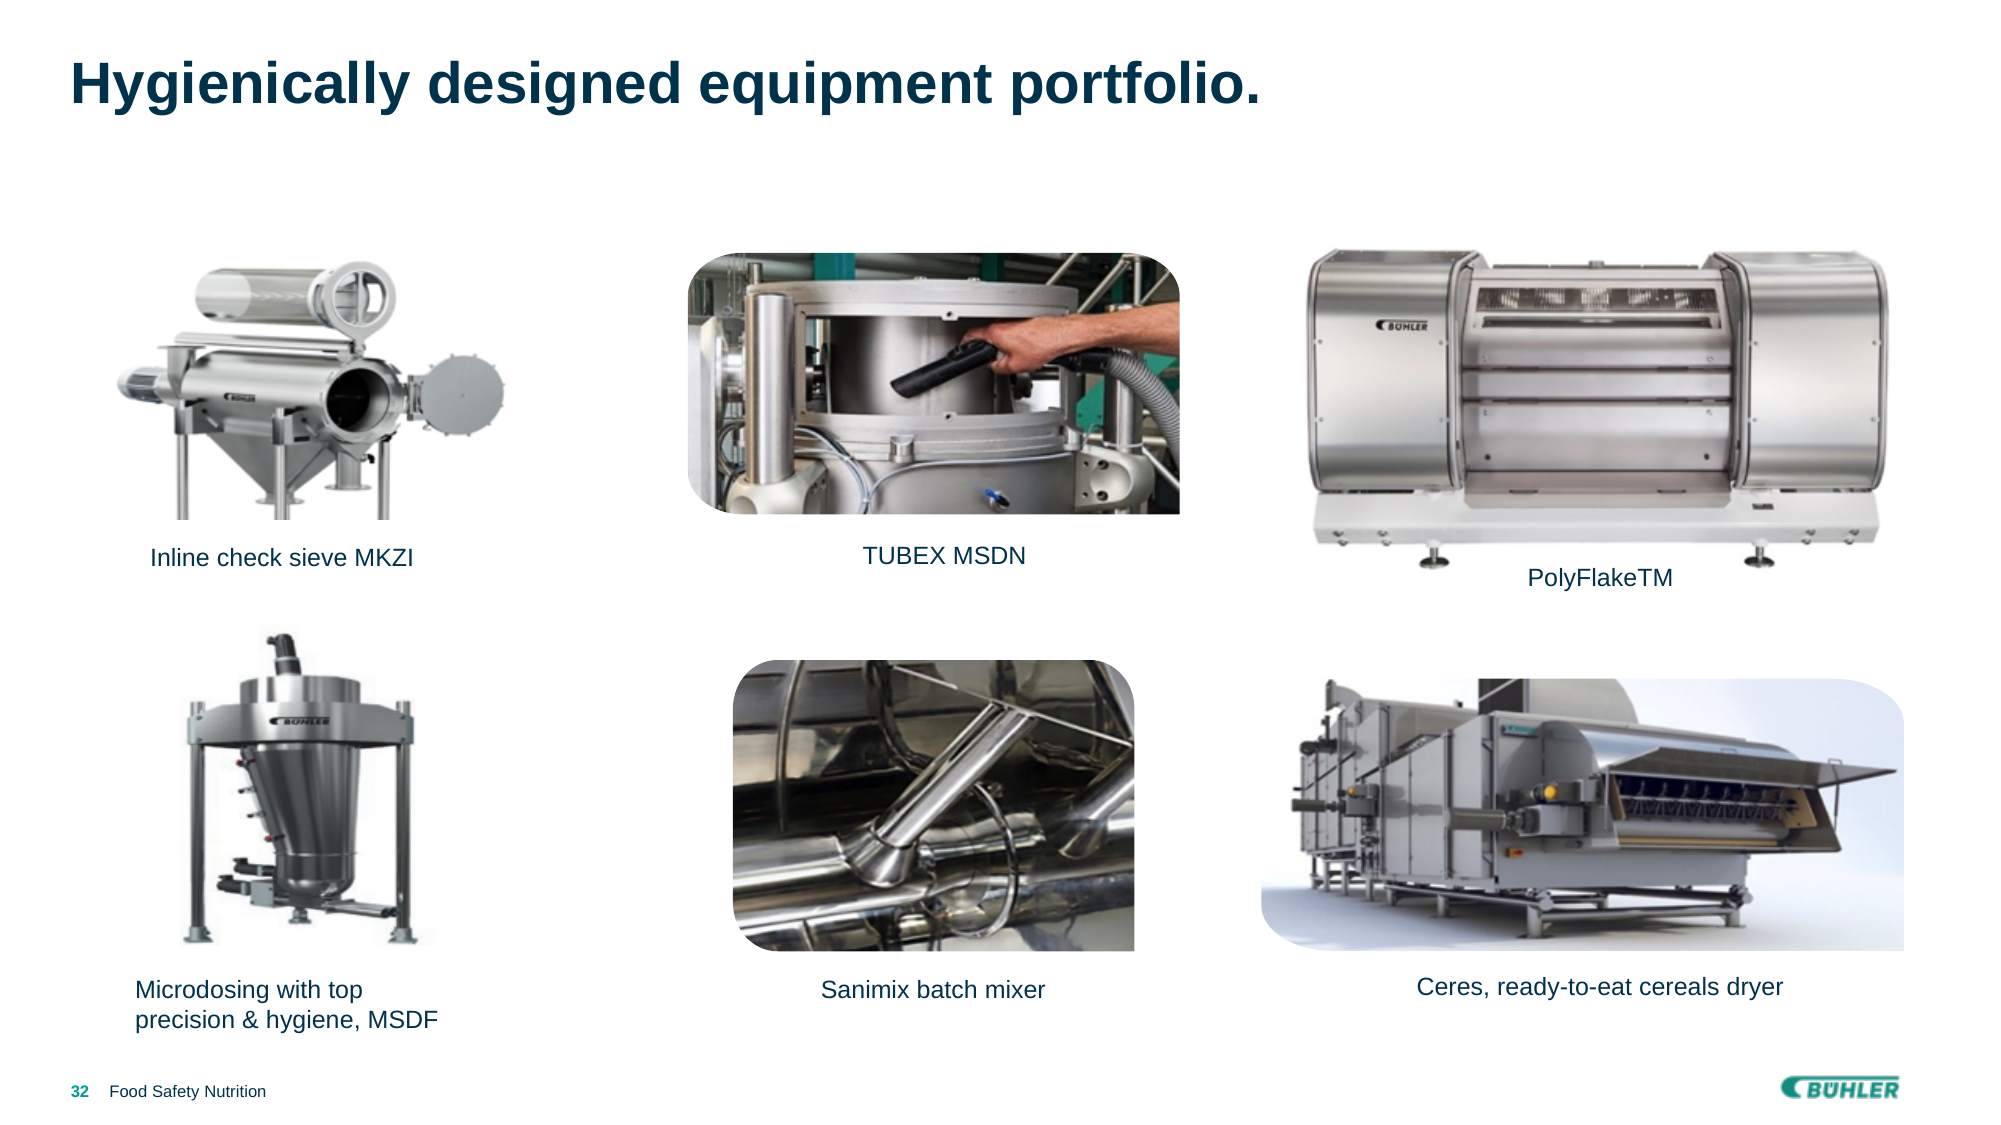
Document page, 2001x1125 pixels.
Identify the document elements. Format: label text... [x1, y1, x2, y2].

title Hygienically designed equipment portfolio. [70, 45, 1902, 193]
text_box TUBEX MSDN [862, 533, 1091, 570]
text_box Sanimix batch mixer [820, 973, 1047, 1004]
picture [1261, 678, 1905, 952]
text_box PolyFlakeTM [1512, 588, 1689, 599]
picture [1779, 1073, 1902, 1102]
picture [732, 659, 1135, 952]
picture [687, 252, 1180, 515]
footer Food Safety Nutrition [109, 1076, 1409, 1106]
picture [1299, 233, 1897, 581]
text_box Microdosing with top precision & hygiene, MSDF [135, 973, 515, 1080]
picture [109, 260, 515, 520]
text_box Inline check sieve MKZI [135, 533, 695, 579]
picture [117, 620, 436, 946]
text_box Ceres, ready-to-eat cereals dryer [1416, 970, 1785, 1001]
picture [1532, 571, 1540, 577]
